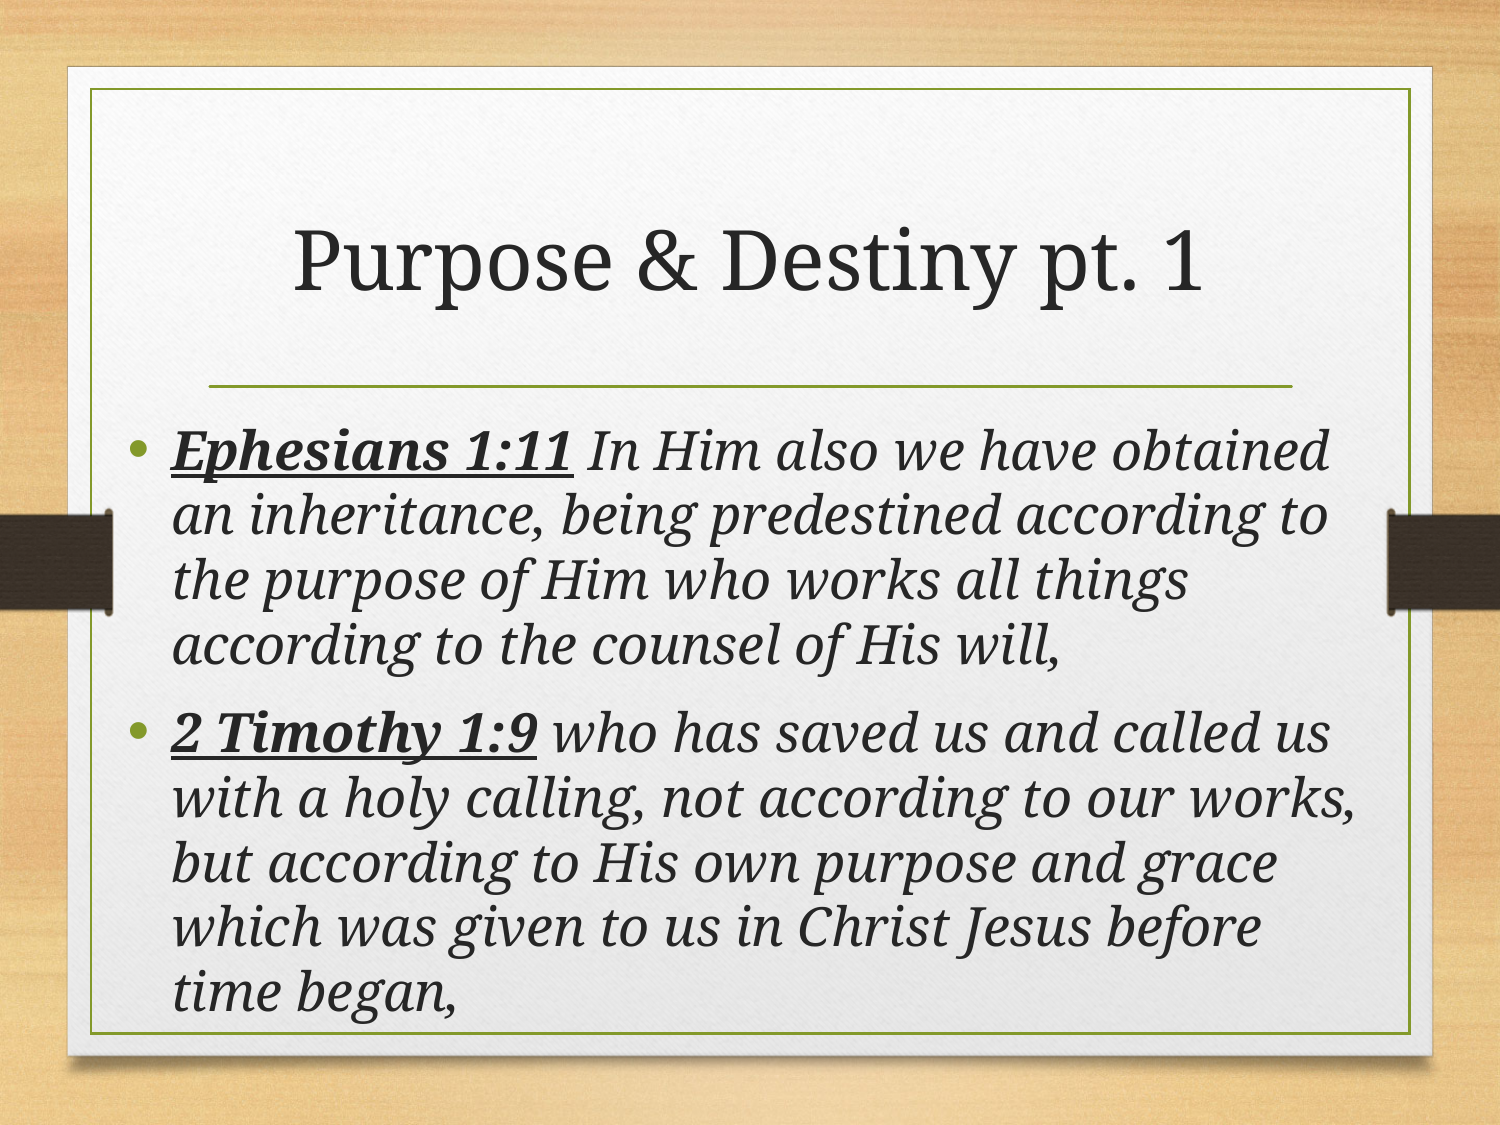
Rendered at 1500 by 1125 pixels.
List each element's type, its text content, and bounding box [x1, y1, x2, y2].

list Ephesians 1:11 In Him also we have obtained an inheritance, being predestined according to the purpose of Him who works all things according to the counsel of His will, 2 Timothy 1:9 who has saved us and called us with a holy calling, not according to our works, but according to His own purpose and grace which was given to us in Christ Jesus before time began, [112, 408, 1388, 1038]
picture [0, 0, 1500, 1125]
title Purpose & Destiny pt. 1 [193, 150, 1309, 365]
